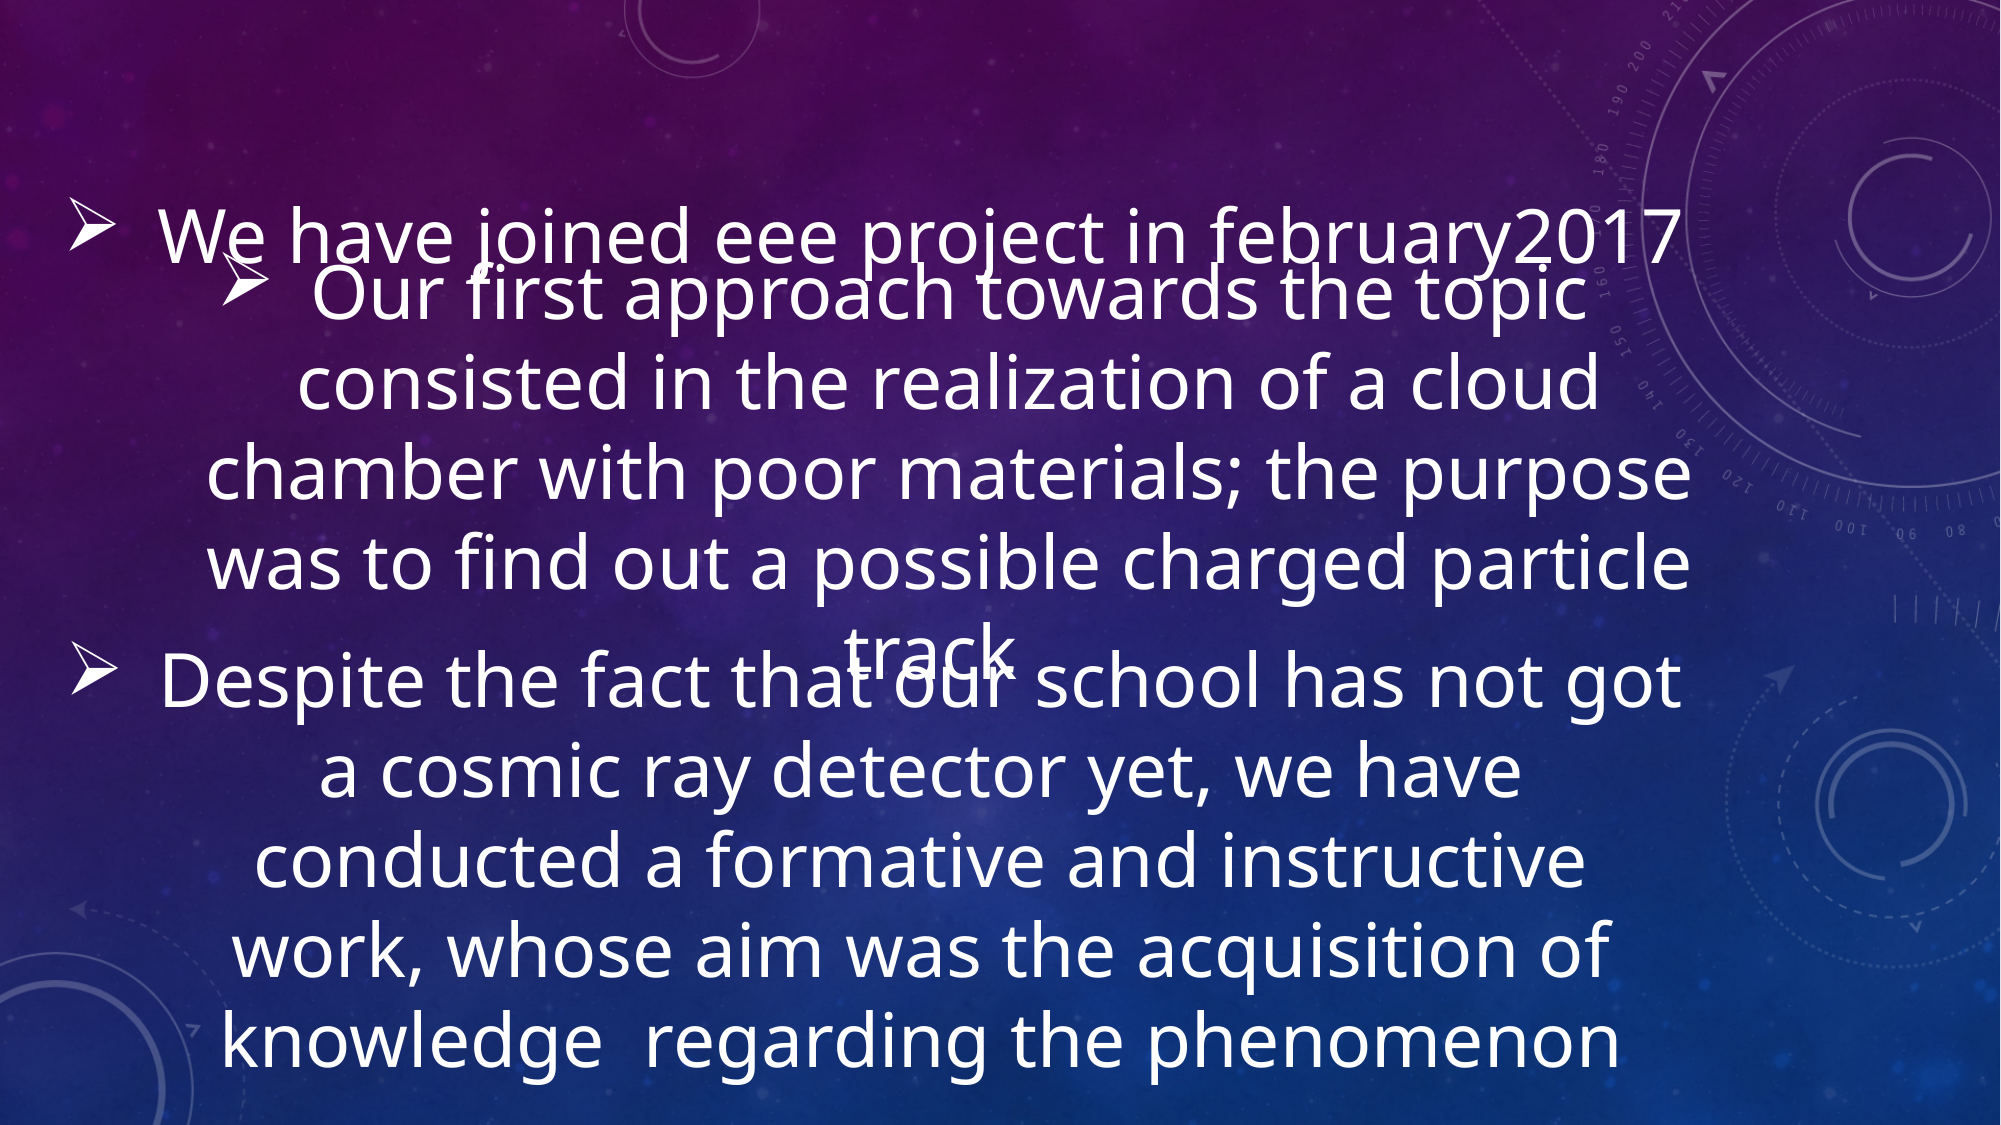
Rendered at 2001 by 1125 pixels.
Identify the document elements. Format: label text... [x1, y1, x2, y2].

title Our first approach towards the topic consisted in the realization of a cloud chamber with poor materials; the purpose was to find out a possible charged particle track [72, 80, 1735, 859]
text_box Despite the fact that our school has not got a cosmic ray detector yet, we have conducted a formative and instructive work, whose aim was the acquisition of knowledge regarding the phenomenon [43, 651, 1706, 1065]
picture [0, 0, 2001, 1125]
text_box We have joined eee project in february2017 [43, 21, 1706, 446]
